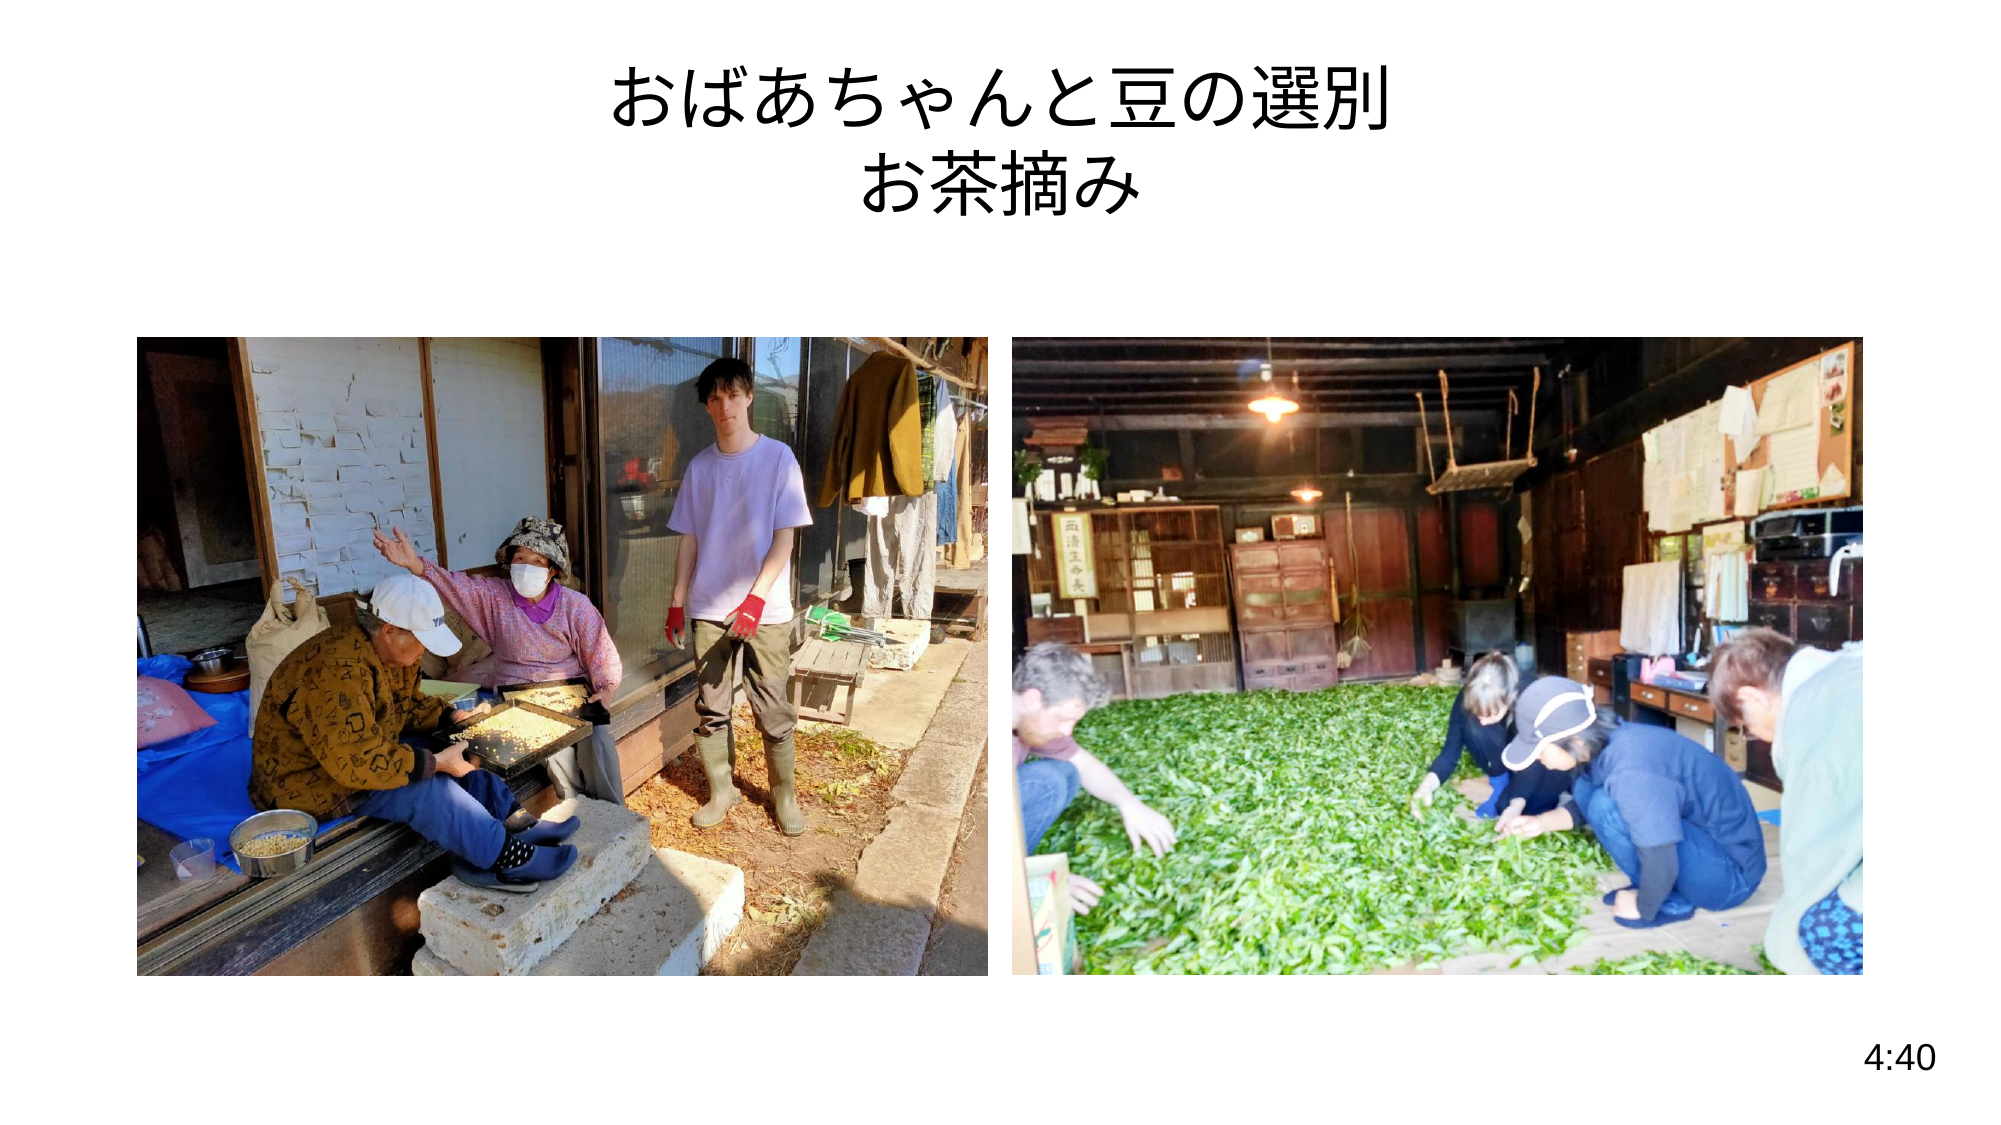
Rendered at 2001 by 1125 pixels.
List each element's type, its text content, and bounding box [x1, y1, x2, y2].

title おばあちゃんと豆の選別 お茶摘み [99, 44, 1901, 233]
text_box 4:40 [1848, 1025, 1969, 1086]
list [137, 337, 988, 976]
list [1012, 337, 1863, 975]
